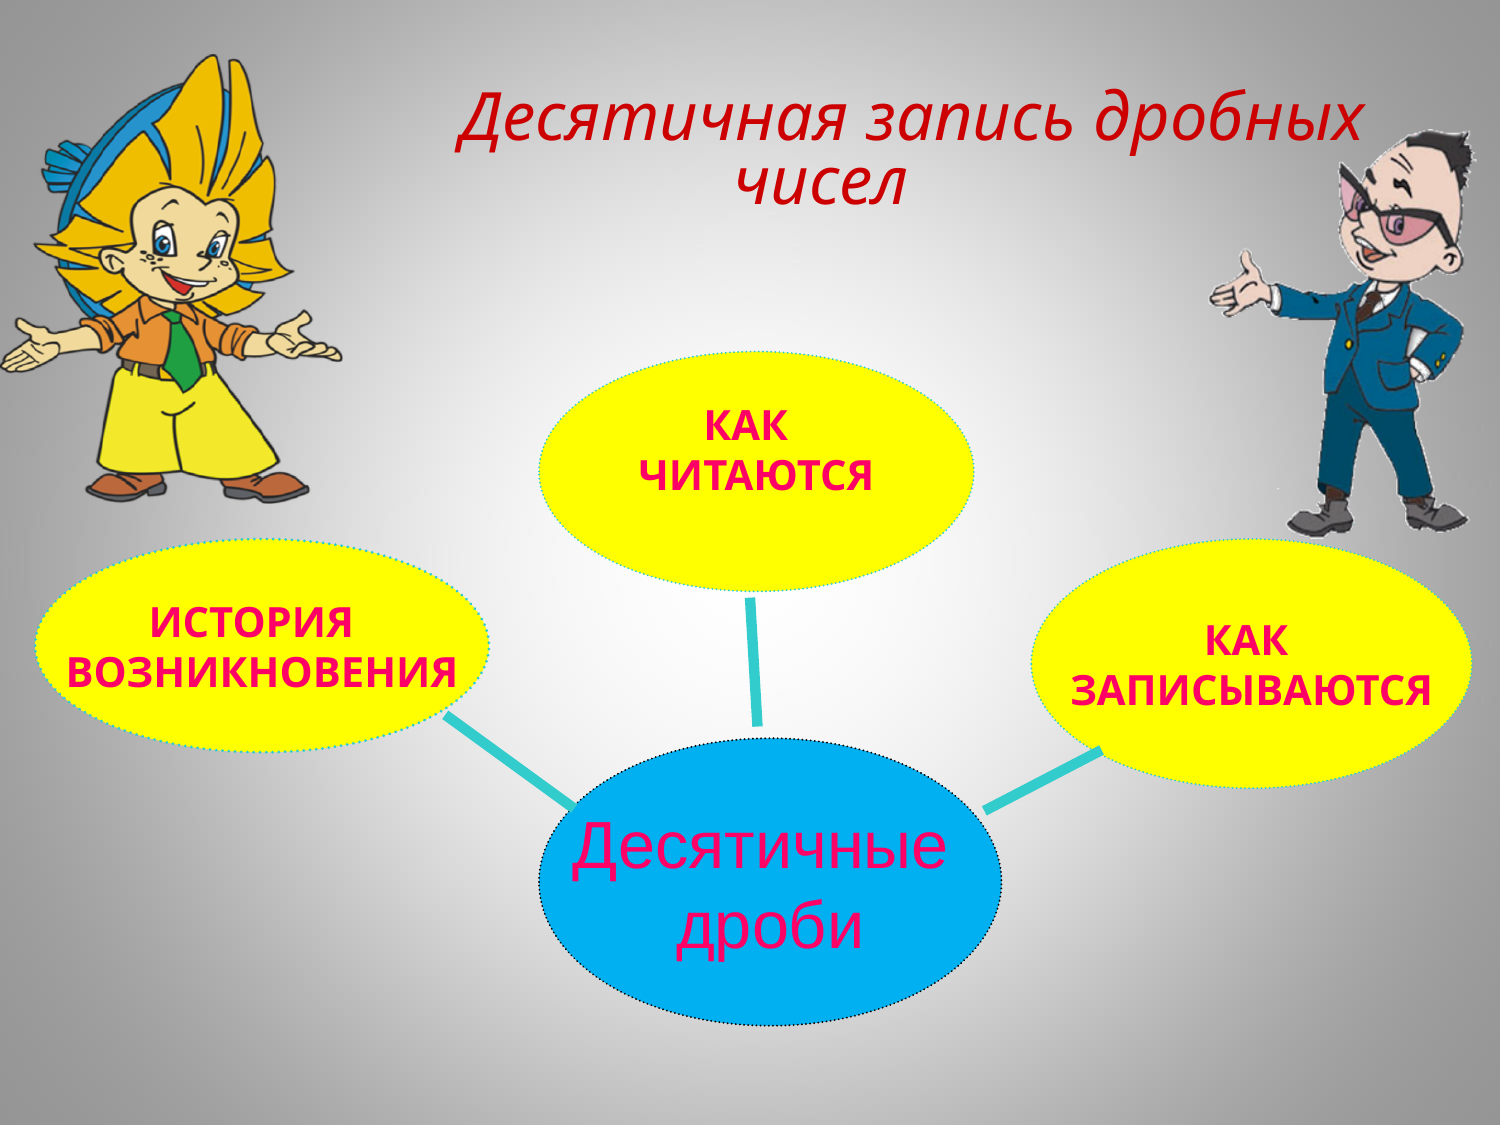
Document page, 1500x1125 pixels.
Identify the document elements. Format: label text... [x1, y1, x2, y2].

picture [0, 0, 1500, 1125]
text_box КАК ЧИТАЮТСЯ [538, 351, 974, 592]
text_box Десятичные дроби [538, 738, 1002, 1026]
list Десятичная запись дробных чисел [348, 82, 1470, 244]
text_box КАК ЗАПИСЫВАЮТСЯ [1031, 542, 1472, 789]
text_box ИСТОРИЯ ВОЗНИКНОВЕНИЯ [35, 538, 489, 753]
